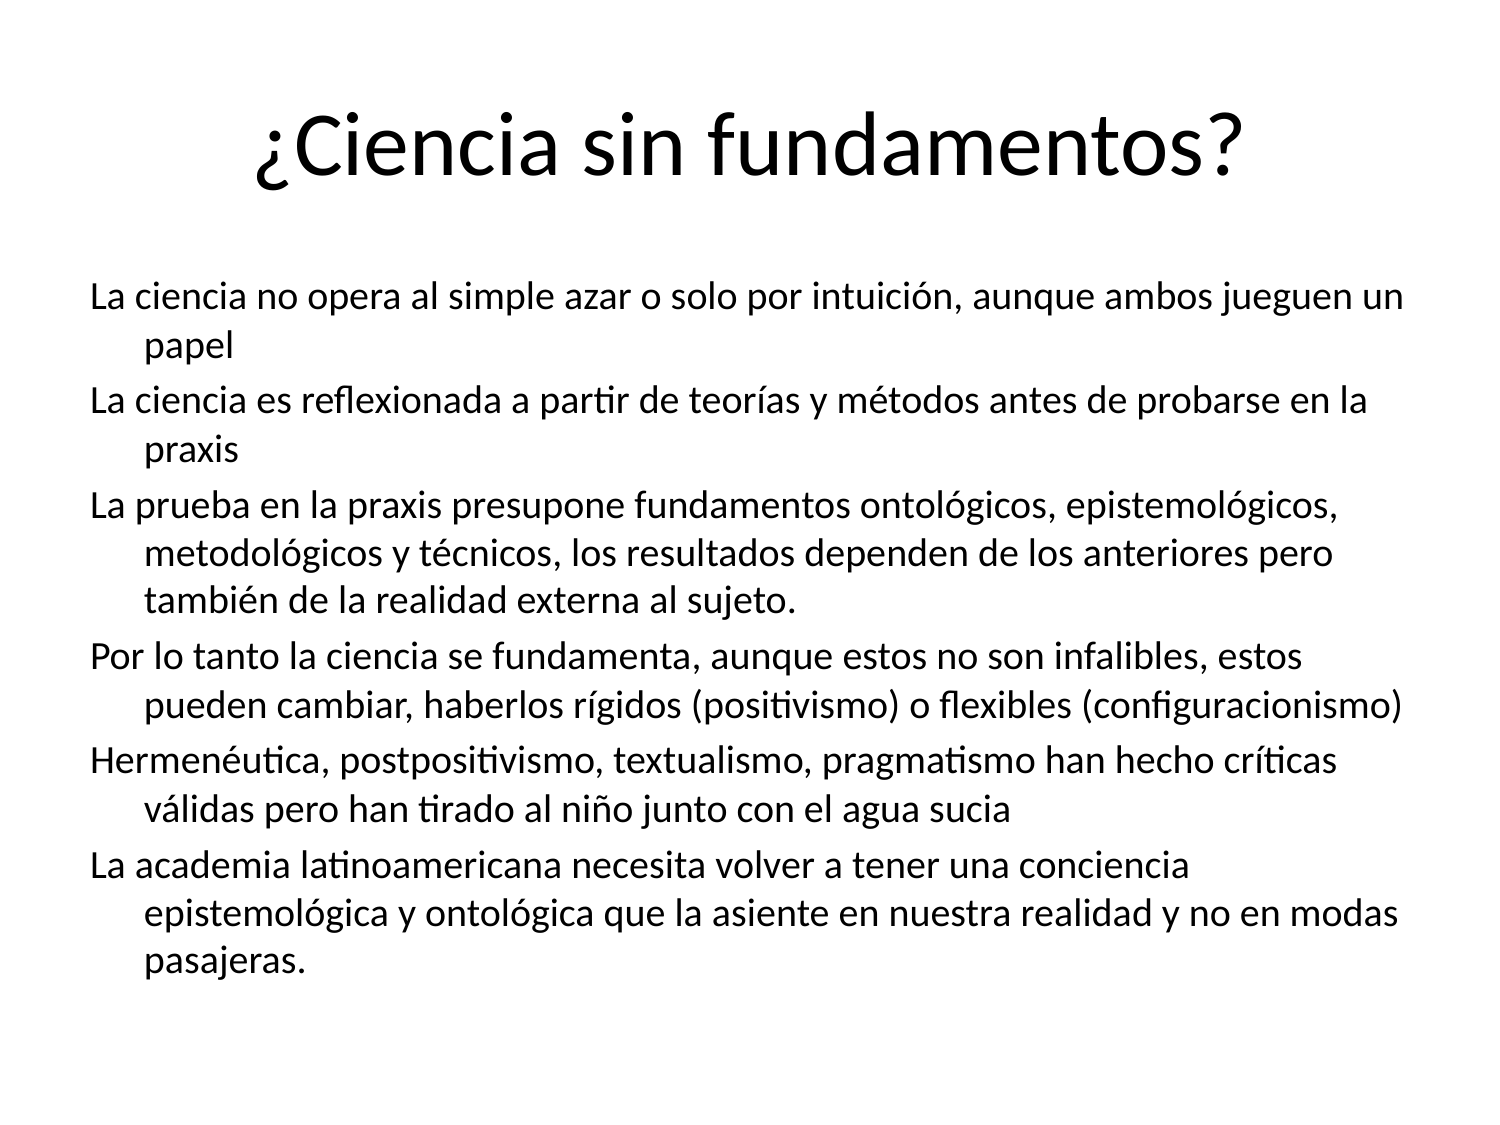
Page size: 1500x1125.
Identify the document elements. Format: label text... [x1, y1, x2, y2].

list La ciencia no opera al simple azar o solo por intuición, aunque ambos jueguen un papel La ciencia es reflexionada a partir de teorías y métodos antes de probarse en la praxis La prueba en la praxis presupone fundamentos ontológicos, epistemológicos, metodológicos y técnicos, los resultados dependen de los anteriores pero también de la realidad externa al sujeto. Por lo tanto la ciencia se fundamenta, aunque estos no son infalibles, estos pueden cambiar, haberlos rígidos (positivismo) o flexibles (configuracionismo) Hermenéutica, postpositivismo, textualismo, pragmatismo han hecho críticas válidas pero han tirado al niño junto con el agua sucia La academia latinoamericana necesita volver a tener una conciencia epistemológica y ontológica que la asiente en nuestra realidad y no en modas pasajeras. [75, 262, 1425, 1005]
title ¿Ciencia sin fundamentos? [75, 45, 1425, 233]
